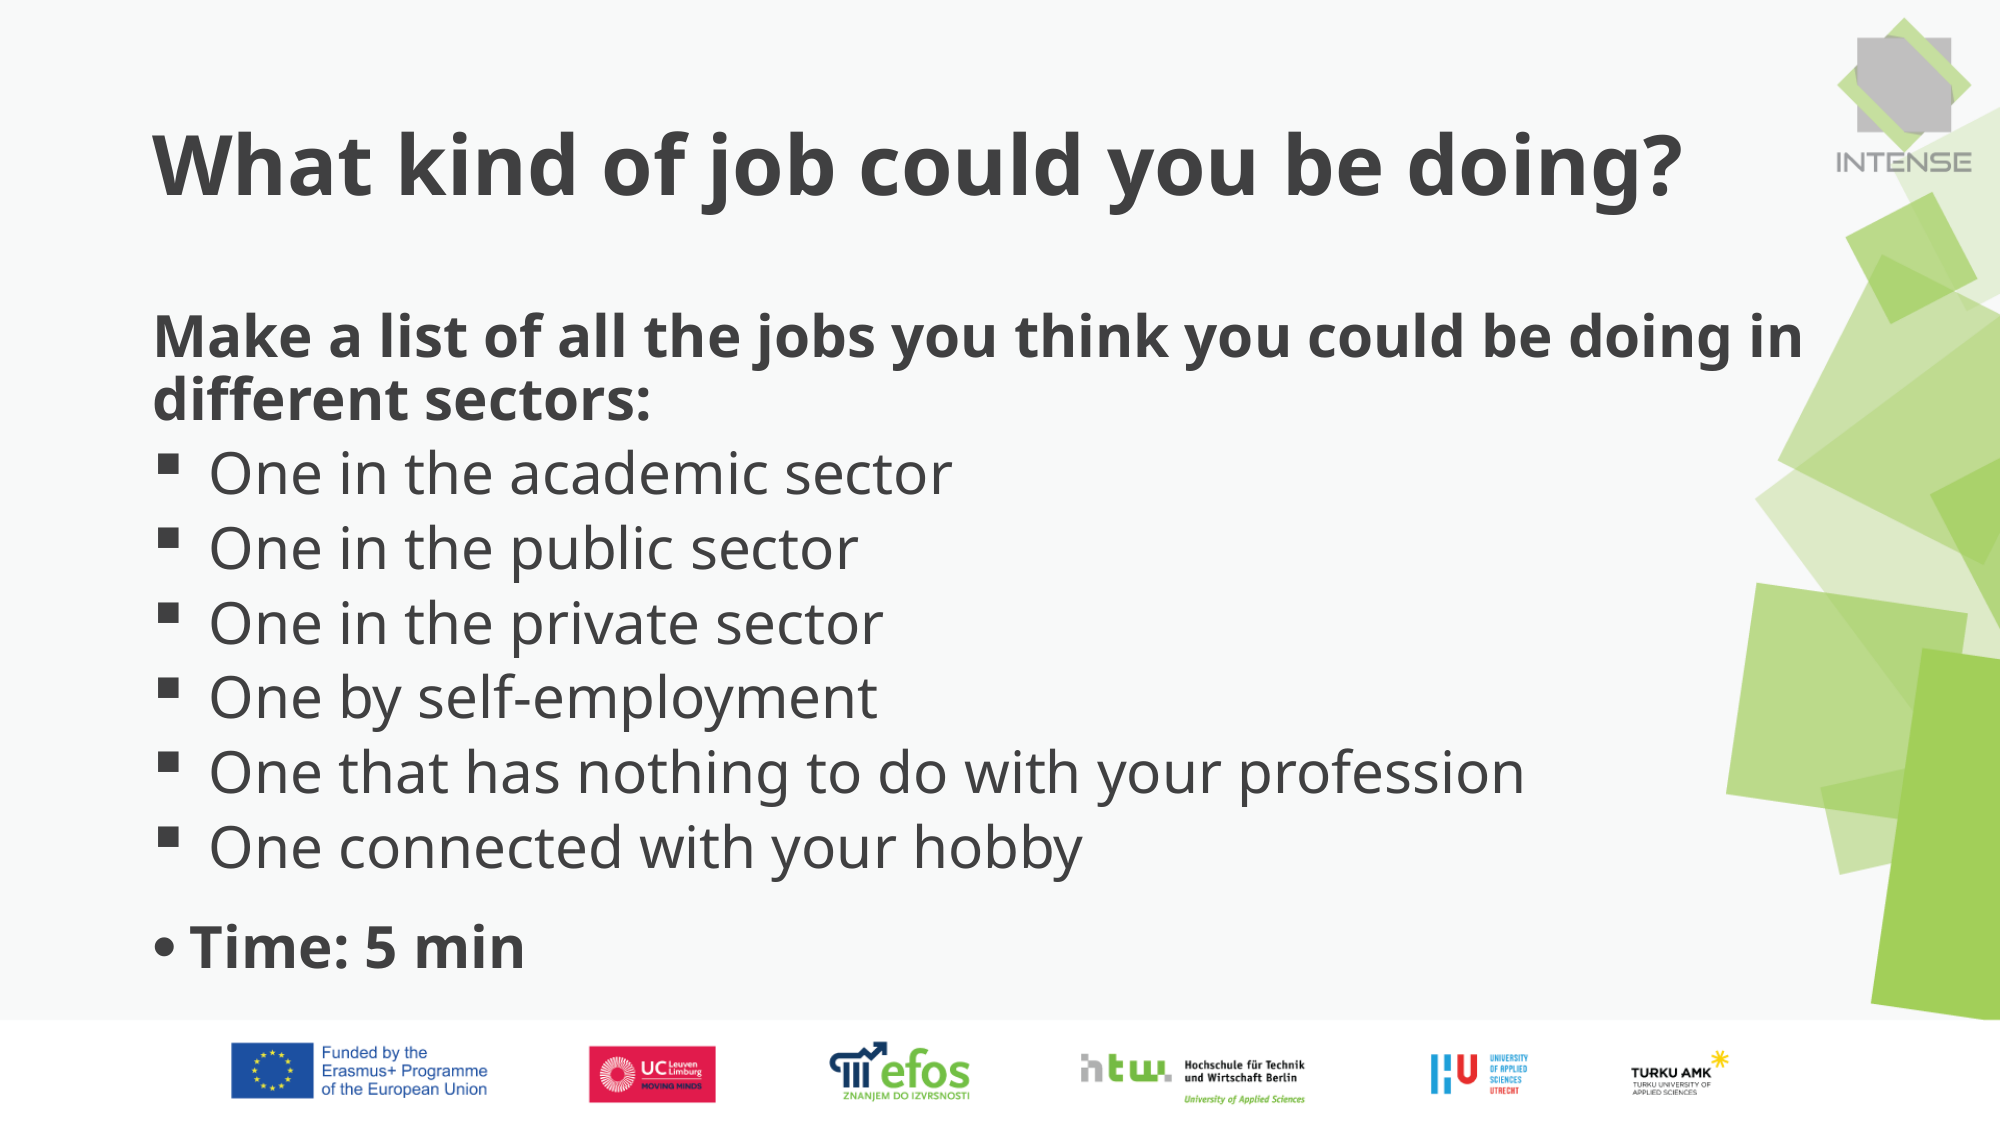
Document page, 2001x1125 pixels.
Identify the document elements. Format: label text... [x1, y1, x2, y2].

picture [0, 0, 2000, 1125]
title What kind of job could you be doing? [137, 59, 1863, 278]
list Make a list of all the jobs you think you could be doing in different sectors: One in the academic sector One in the public sector One in the private sector One by self-employment One that has nothing to do with your profession One connected with your hobby Time: 5 min [137, 299, 1863, 1014]
